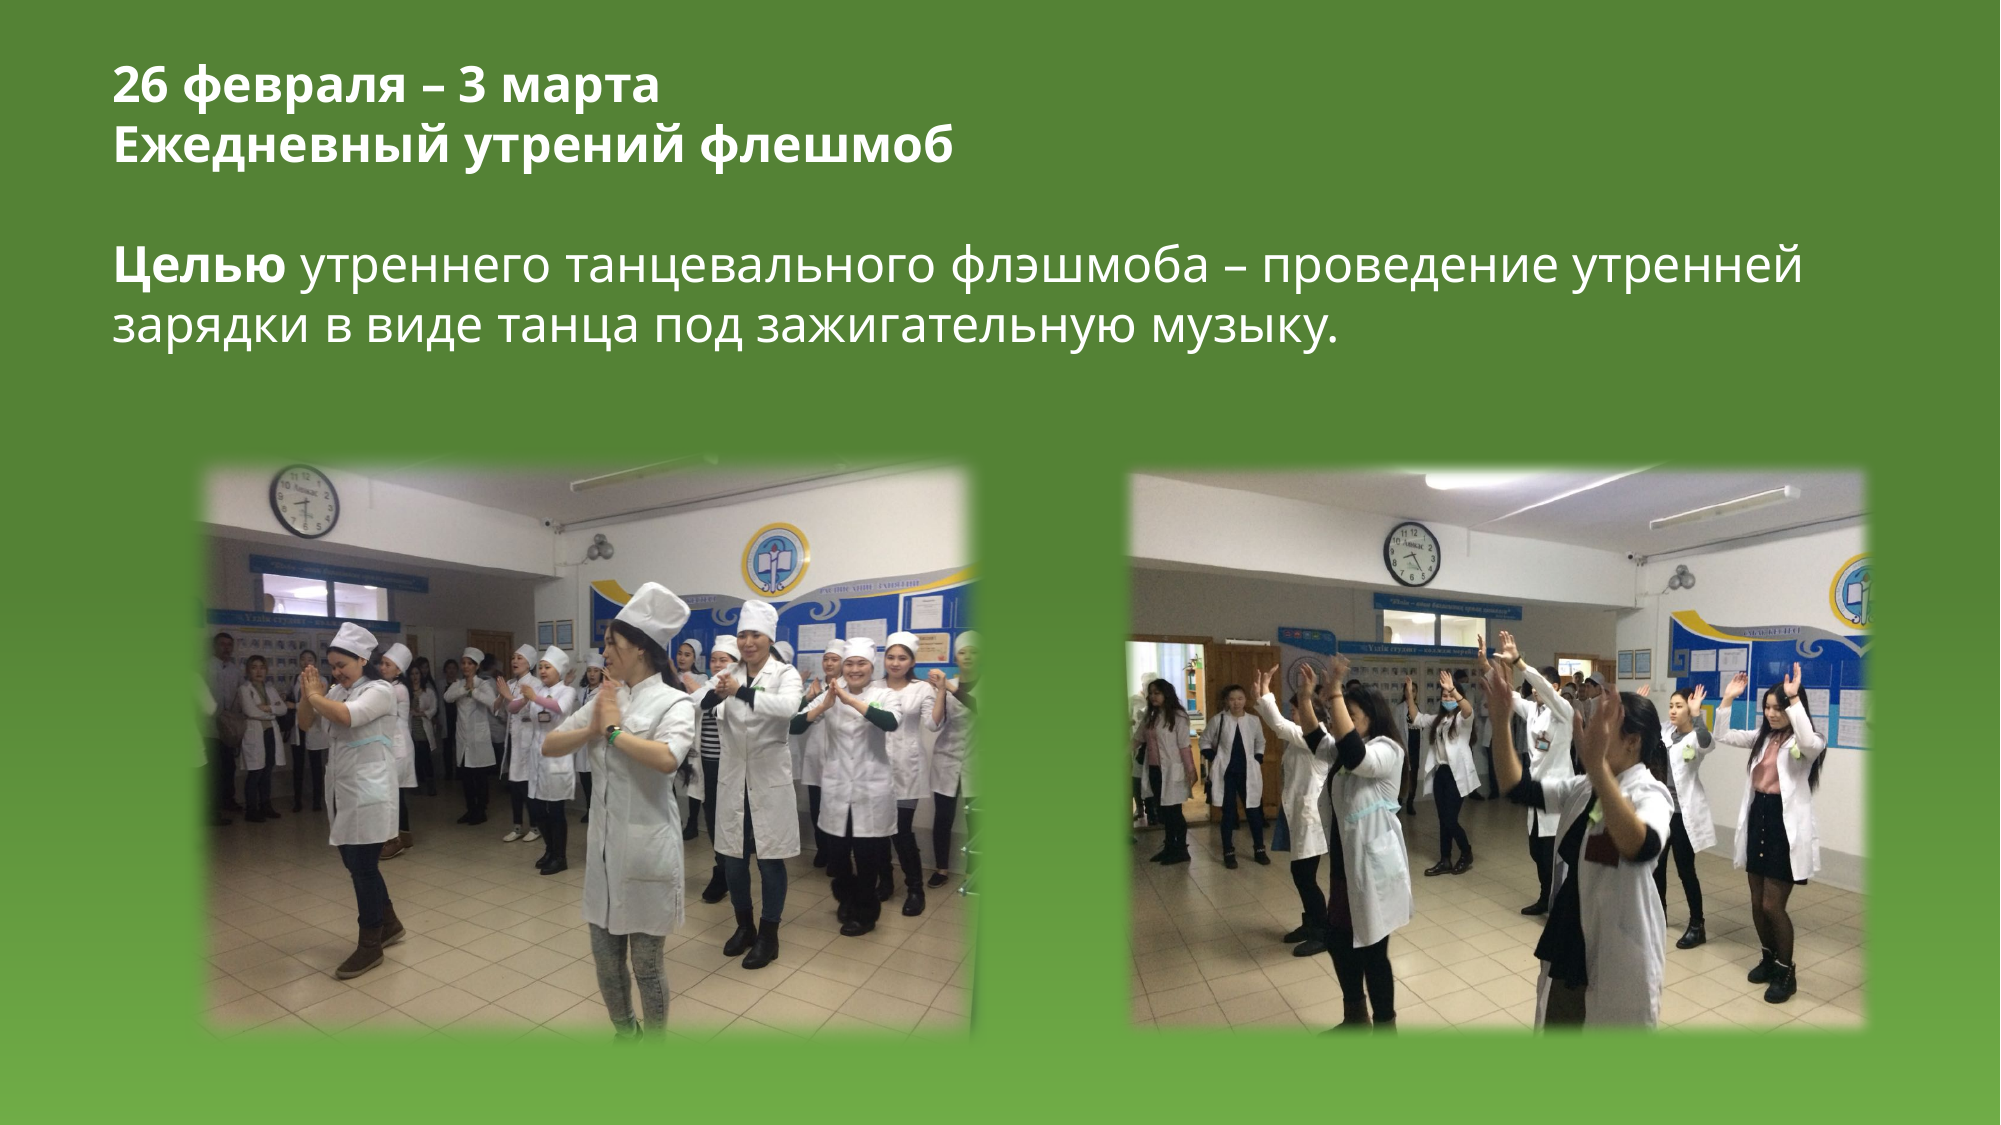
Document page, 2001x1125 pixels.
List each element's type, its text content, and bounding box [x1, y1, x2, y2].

picture [185, 447, 988, 1049]
picture [1117, 457, 1877, 1040]
text_box 26 февраля – 3 марта Ежедневный утрений флешмоб Целью утреннего танцевального флэшмоба – проведение утренней зарядки в виде танца под зажигательную музыку. [97, 45, 1965, 360]
